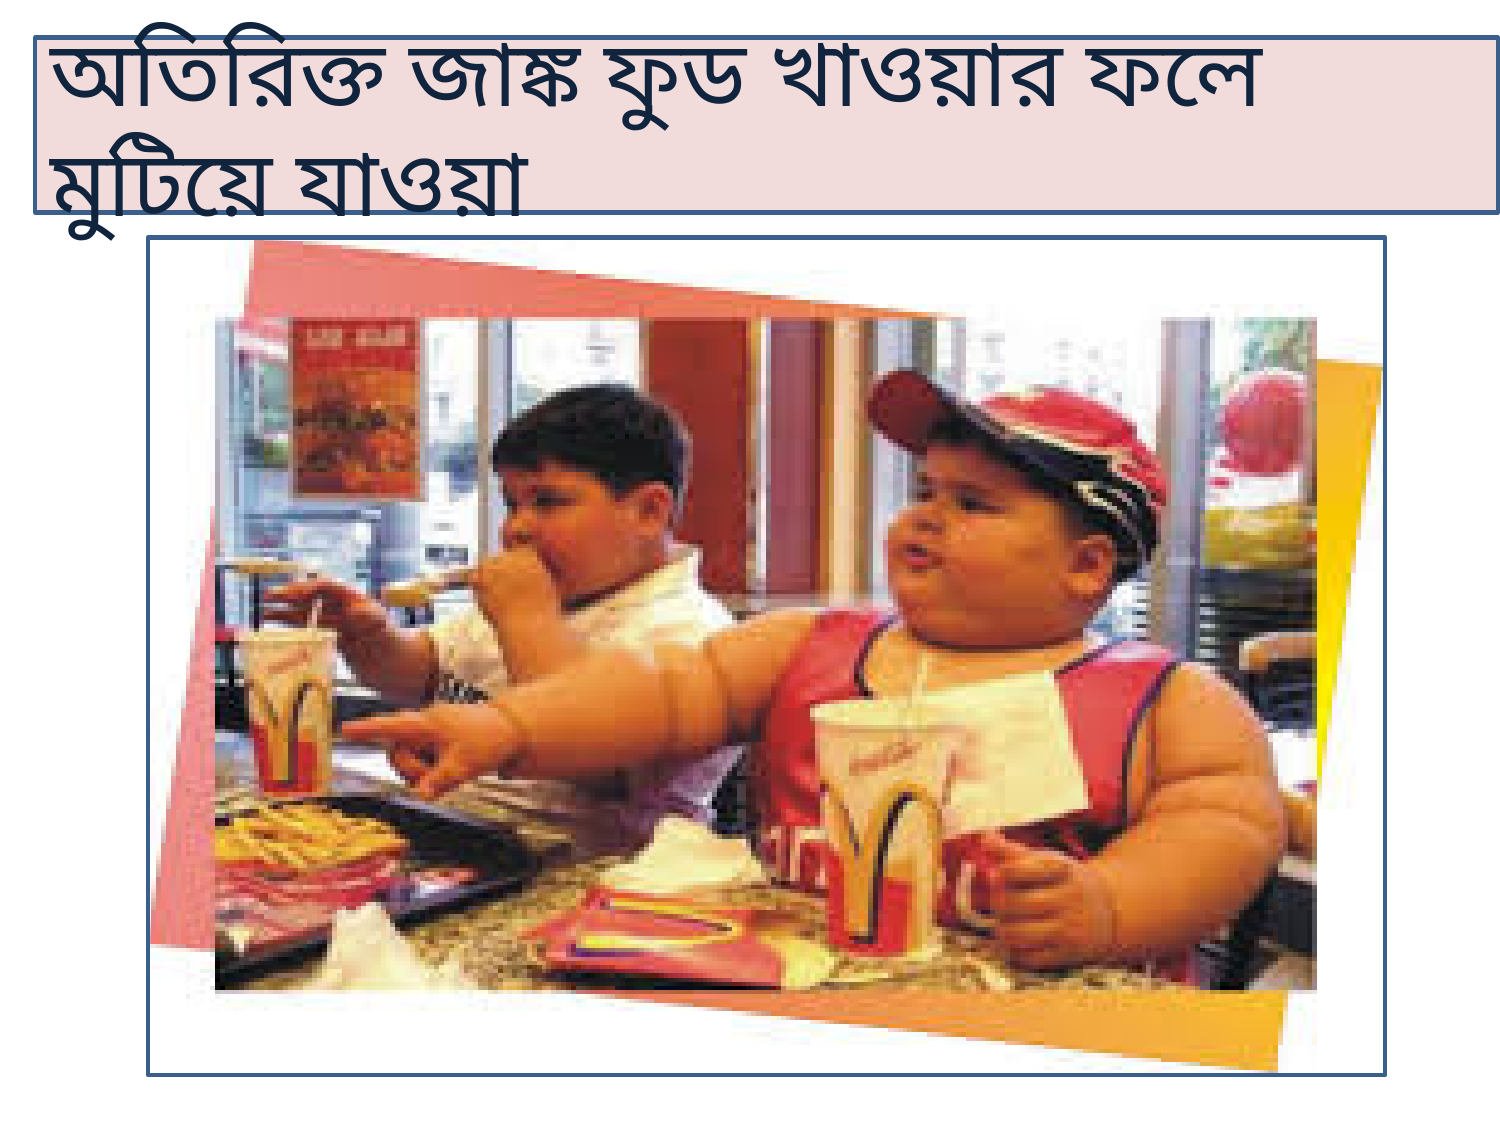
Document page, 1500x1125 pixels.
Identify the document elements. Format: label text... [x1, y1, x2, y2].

text_box অতিরিক্ত জাঙ্ক ফুড খাওয়ার ফলে মুটিয়ে যাওয়া [33, 35, 1500, 215]
text_box [146, 235, 1387, 1077]
